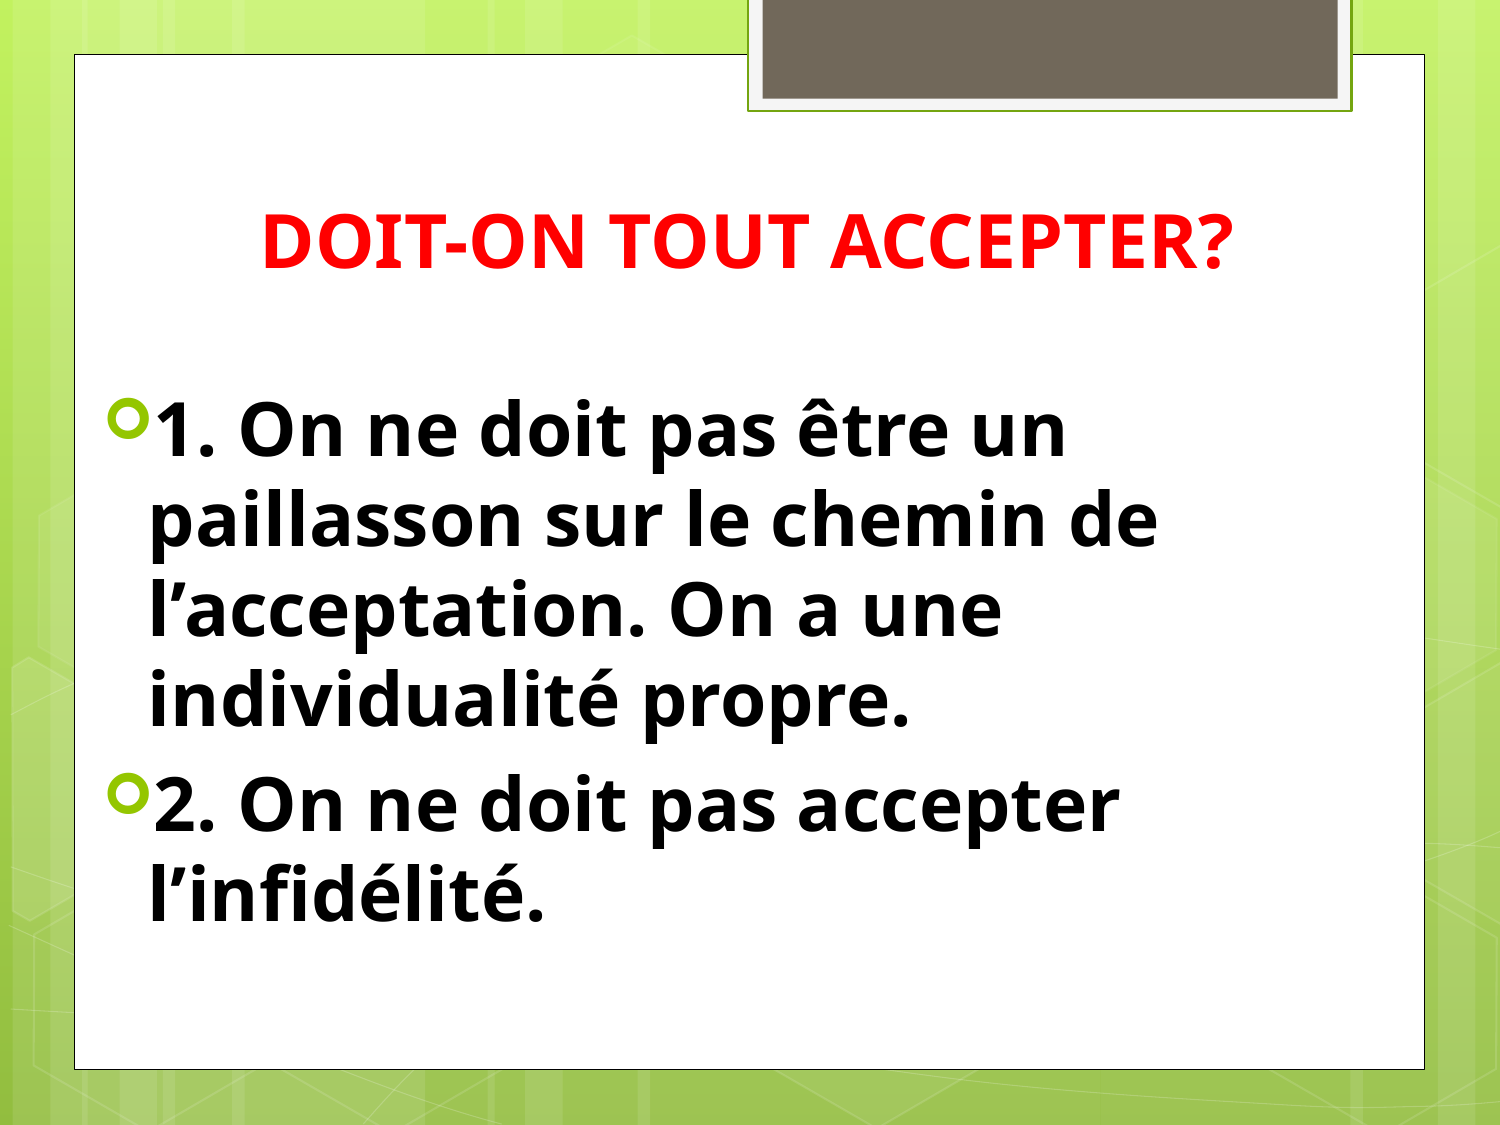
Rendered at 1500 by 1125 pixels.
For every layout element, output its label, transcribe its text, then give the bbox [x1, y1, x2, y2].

list 1. On ne doit pas être un paillasson sur le chemin de l’acceptation. On a une individualité propre. 2. On ne doit pas accepter l’infidélité. [76, 373, 1436, 1059]
title DOIT-ON TOUT ACCEPTER? [171, 168, 1324, 291]
